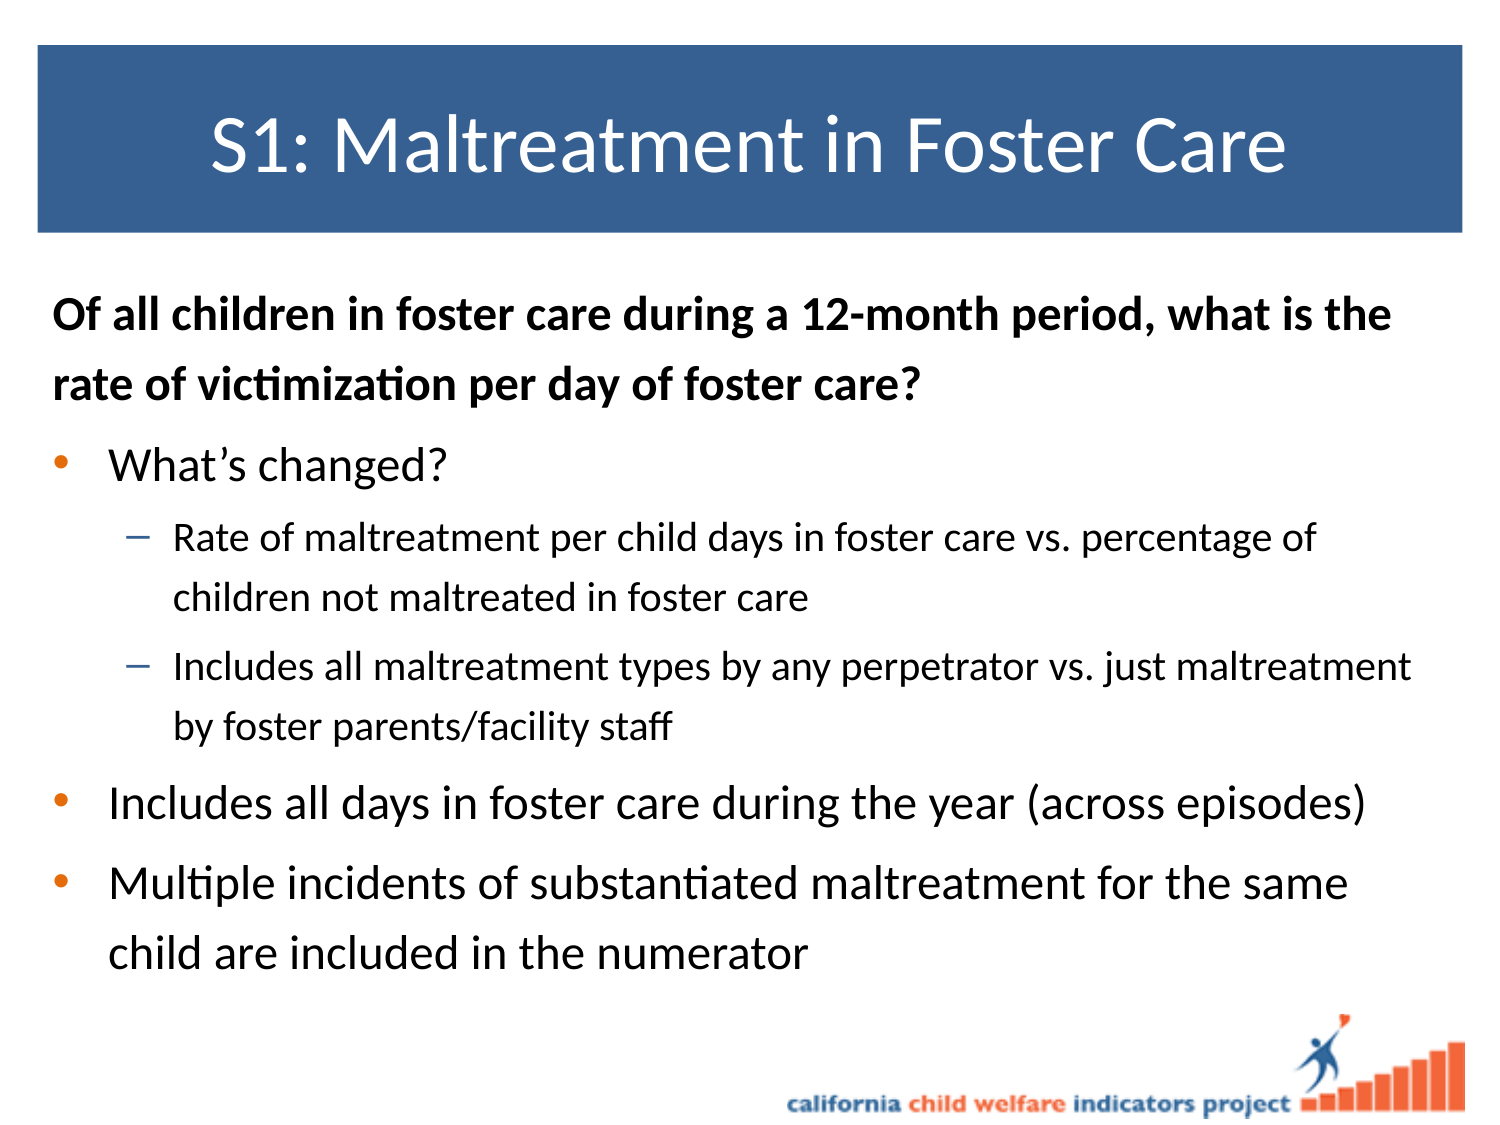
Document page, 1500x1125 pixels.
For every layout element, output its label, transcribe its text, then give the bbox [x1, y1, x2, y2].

list Of all children in foster care during a 12-month period, what is the rate of victimization per day of foster care? What’s changed? Rate of maltreatment per child days in foster care vs. percentage of children not maltreated in foster care Includes all maltreatment types by any perpetrator vs. just maltreatment by foster parents/facility staff Includes all days in foster care during the year (across episodes) Multiple incidents of substantiated maltreatment for the same child are included in the numerator [37, 262, 1463, 988]
title S1: Maltreatment in Foster Care [37, 45, 1463, 233]
picture [787, 1014, 1465, 1119]
